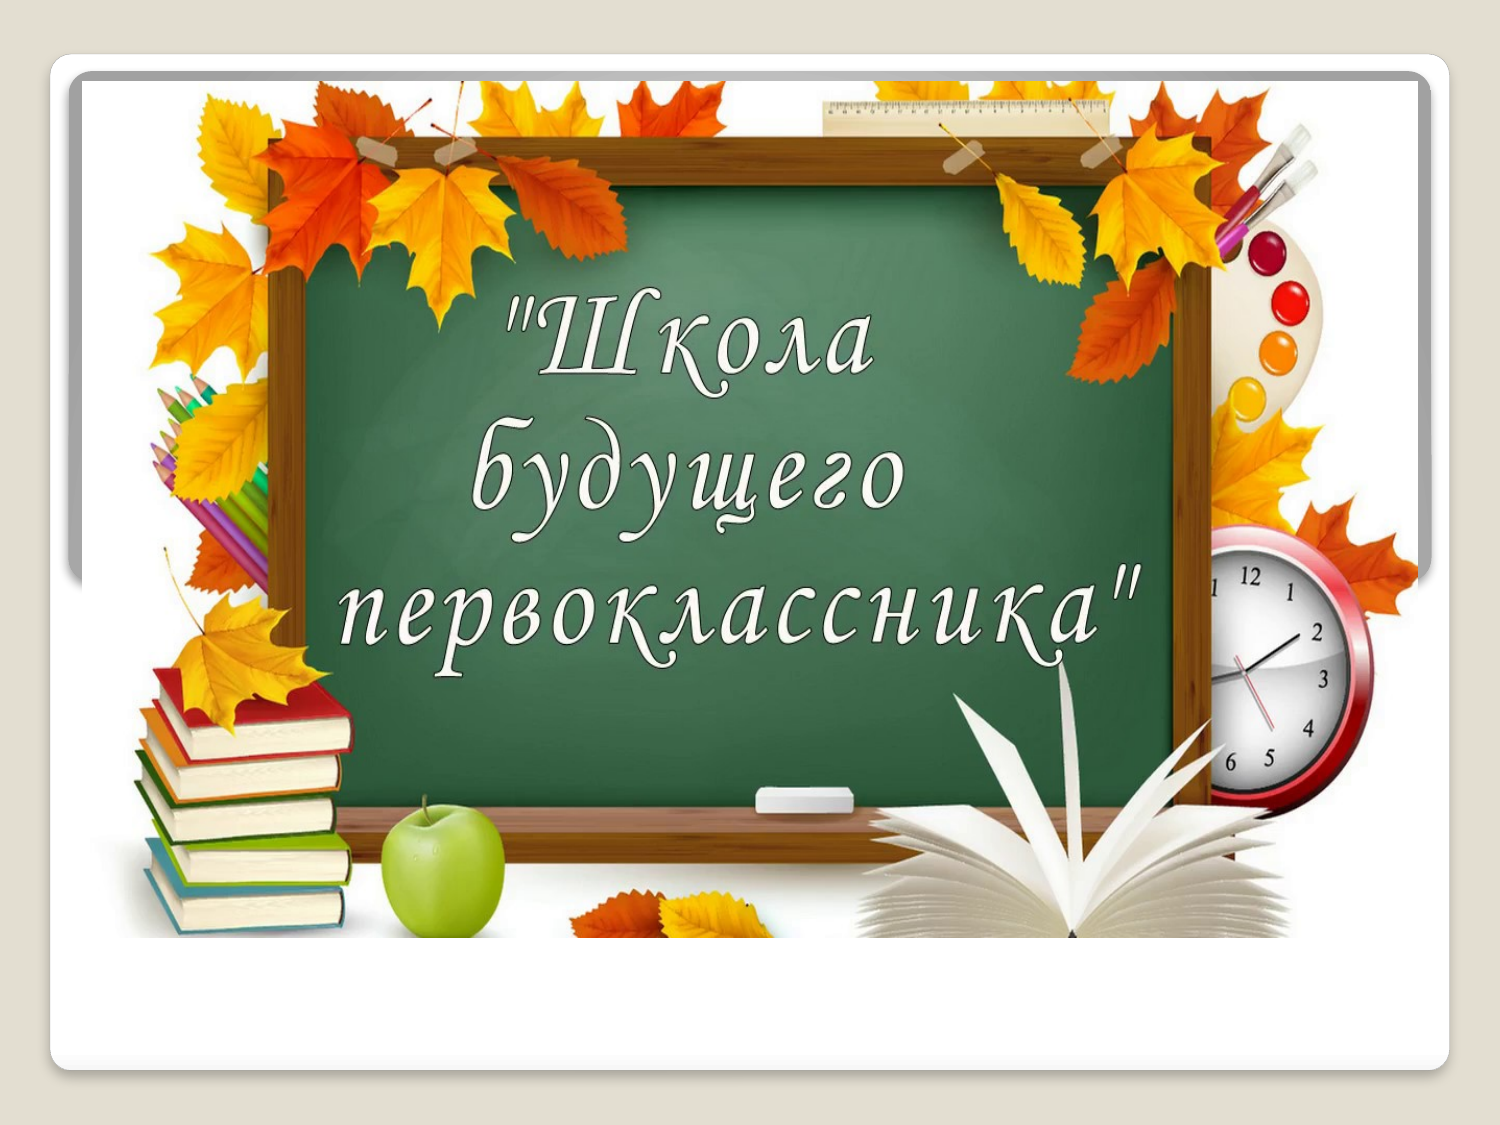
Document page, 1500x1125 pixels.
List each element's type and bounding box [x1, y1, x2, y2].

picture [81, 81, 1419, 938]
